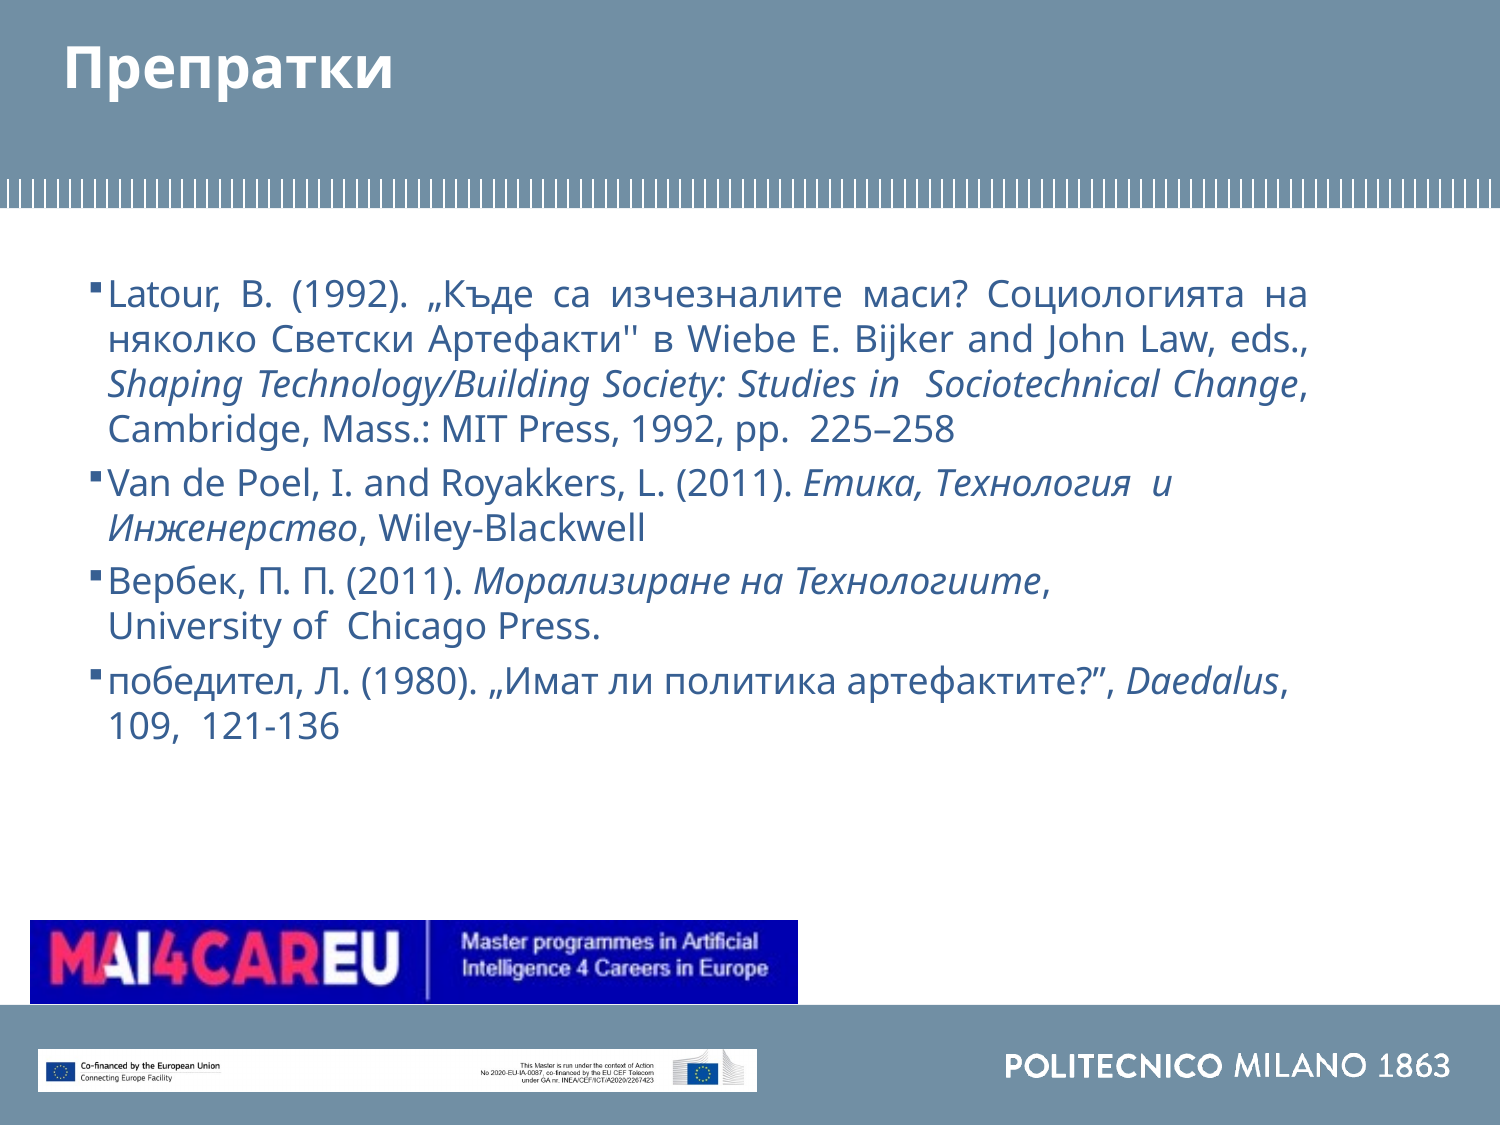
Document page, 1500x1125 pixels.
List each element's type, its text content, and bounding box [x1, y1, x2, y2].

text_box Latour, B. (1992). „Къде са изчезналите маси? Социологията на няколко Светски Артефакти'' в Wiebe E. Bijker and John Law, eds., Shaping Technology/Building Society: Studies in Sociotechnical Change, Cambridge, Mass.: MIT Press, 1992, pp. 225–258 Van de Poel, I. and Royakkers, L. (2011). Етика, Технология и Инженерство, Wiley-Blackwell Вербек, П. П. (2011). Морализиране на Технологиите, University of Chicago Press. победител, Л. (1980). „Имат ли политика артефактите?”, Daedalus, 109, 121-136 [87, 267, 1371, 747]
picture [38, 1049, 757, 1092]
picture [999, 1041, 1456, 1088]
picture [30, 920, 798, 1004]
title Препратки [60, 27, 429, 218]
